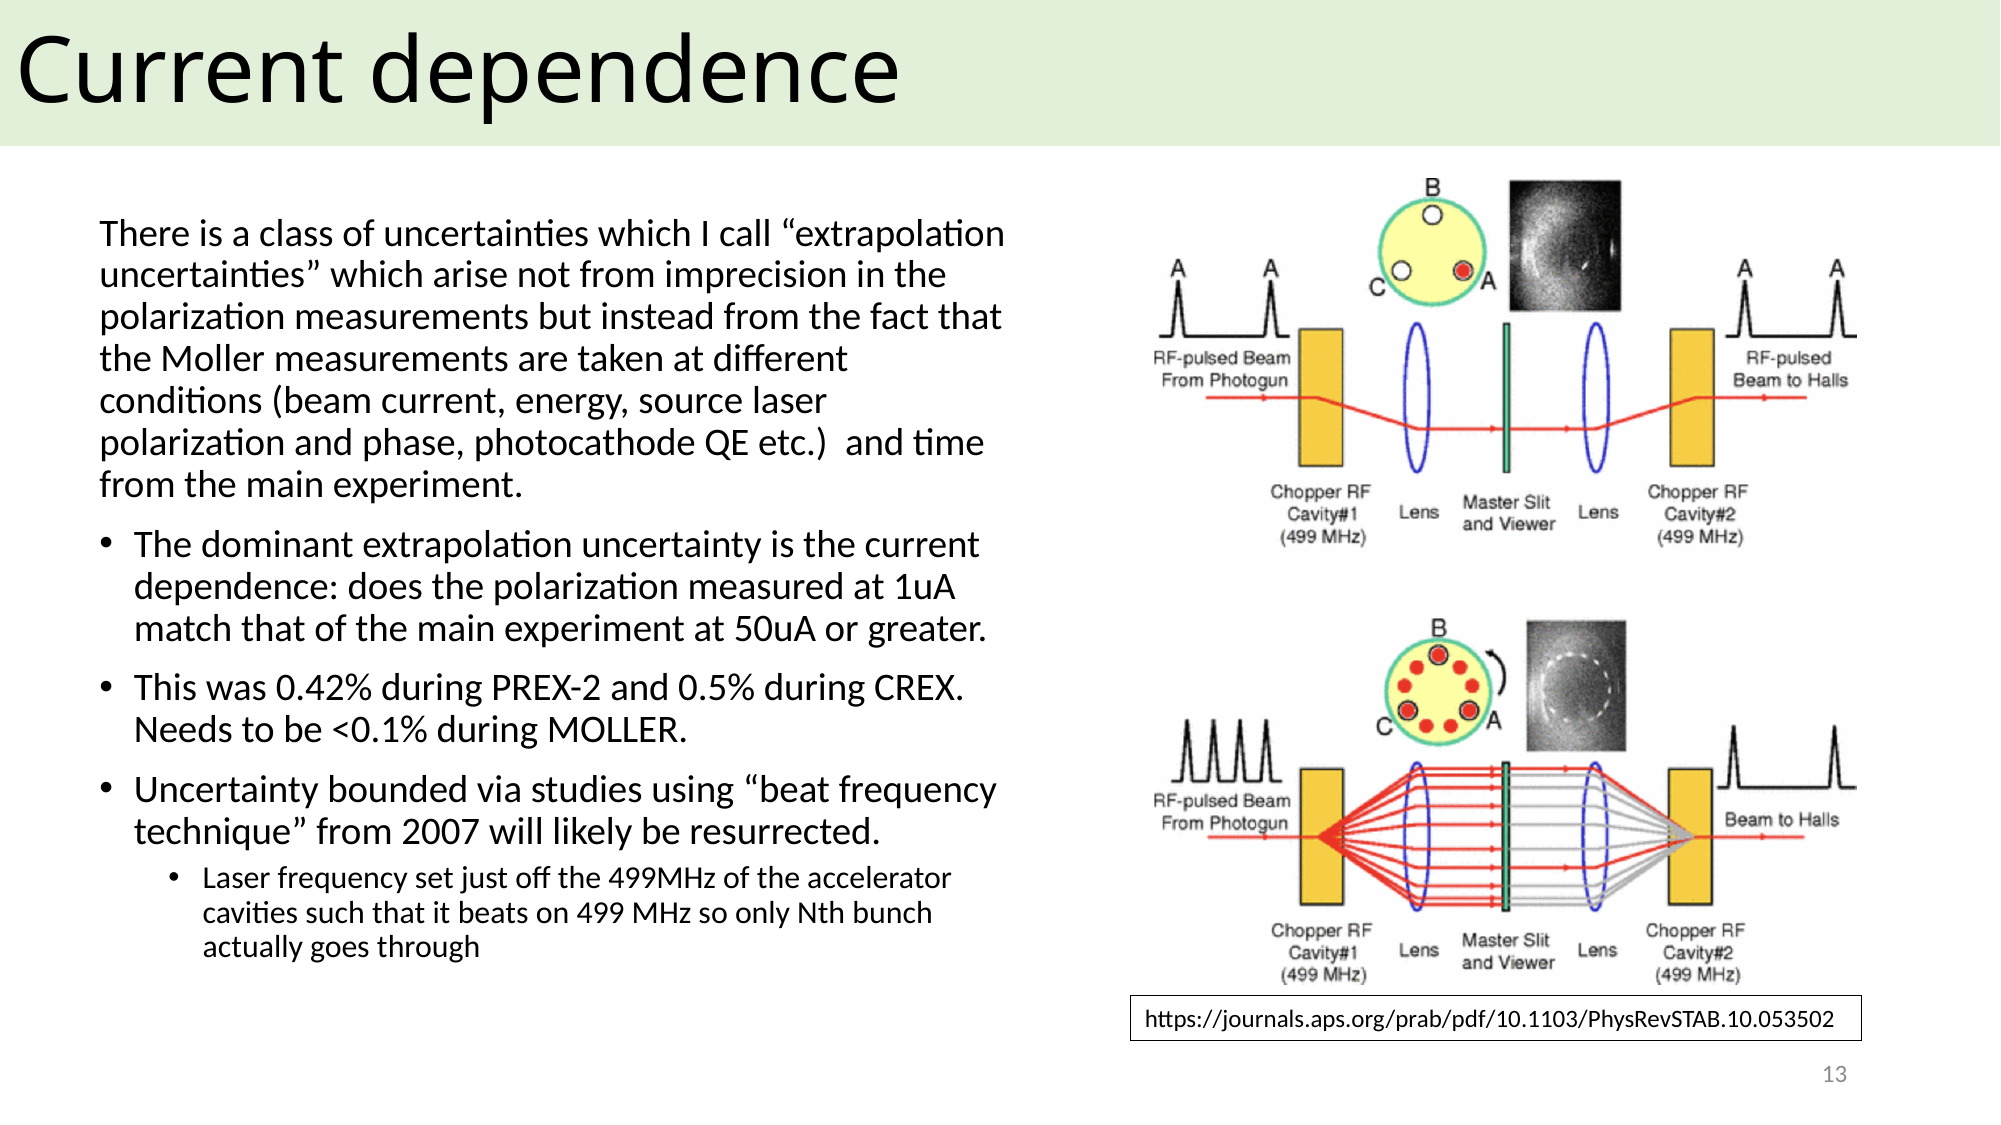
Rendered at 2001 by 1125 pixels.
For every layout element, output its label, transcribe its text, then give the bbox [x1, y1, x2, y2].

text_box https://journals.aps.org/prab/pdf/10.1103/PhysRevSTAB.10.053502 [1130, 1020, 1862, 1041]
slide_number 13 [1412, 1042, 1863, 1103]
title Current dependence [0, 0, 2000, 147]
list There is a class of uncertainties which I call “extrapolation uncertainties” which arise not from imprecision in the polarization measurements but instead from the fact that the Moller measurements are taken at different conditions (beam current, energy, source laser polarization and phase, photocathode QE etc.) and time from the main experiment. The dominant extrapolation uncertainty is the current dependence: does the polarization measured at 1uA match that of the main experiment at 50uA or greater. This was 0.42% during PREX-2 and 0.5% during CREX. Needs to be <0.1% during MOLLER. Uncertainty bounded via studies using “beat frequency technique” from 2007 will likely be resurrected. Laser frequency set just off the 499MHz of the accelerator cavities such that it beats on 499 MHz so only Nth bunch actually goes through [84, 205, 1035, 983]
picture [1116, 163, 1895, 1020]
